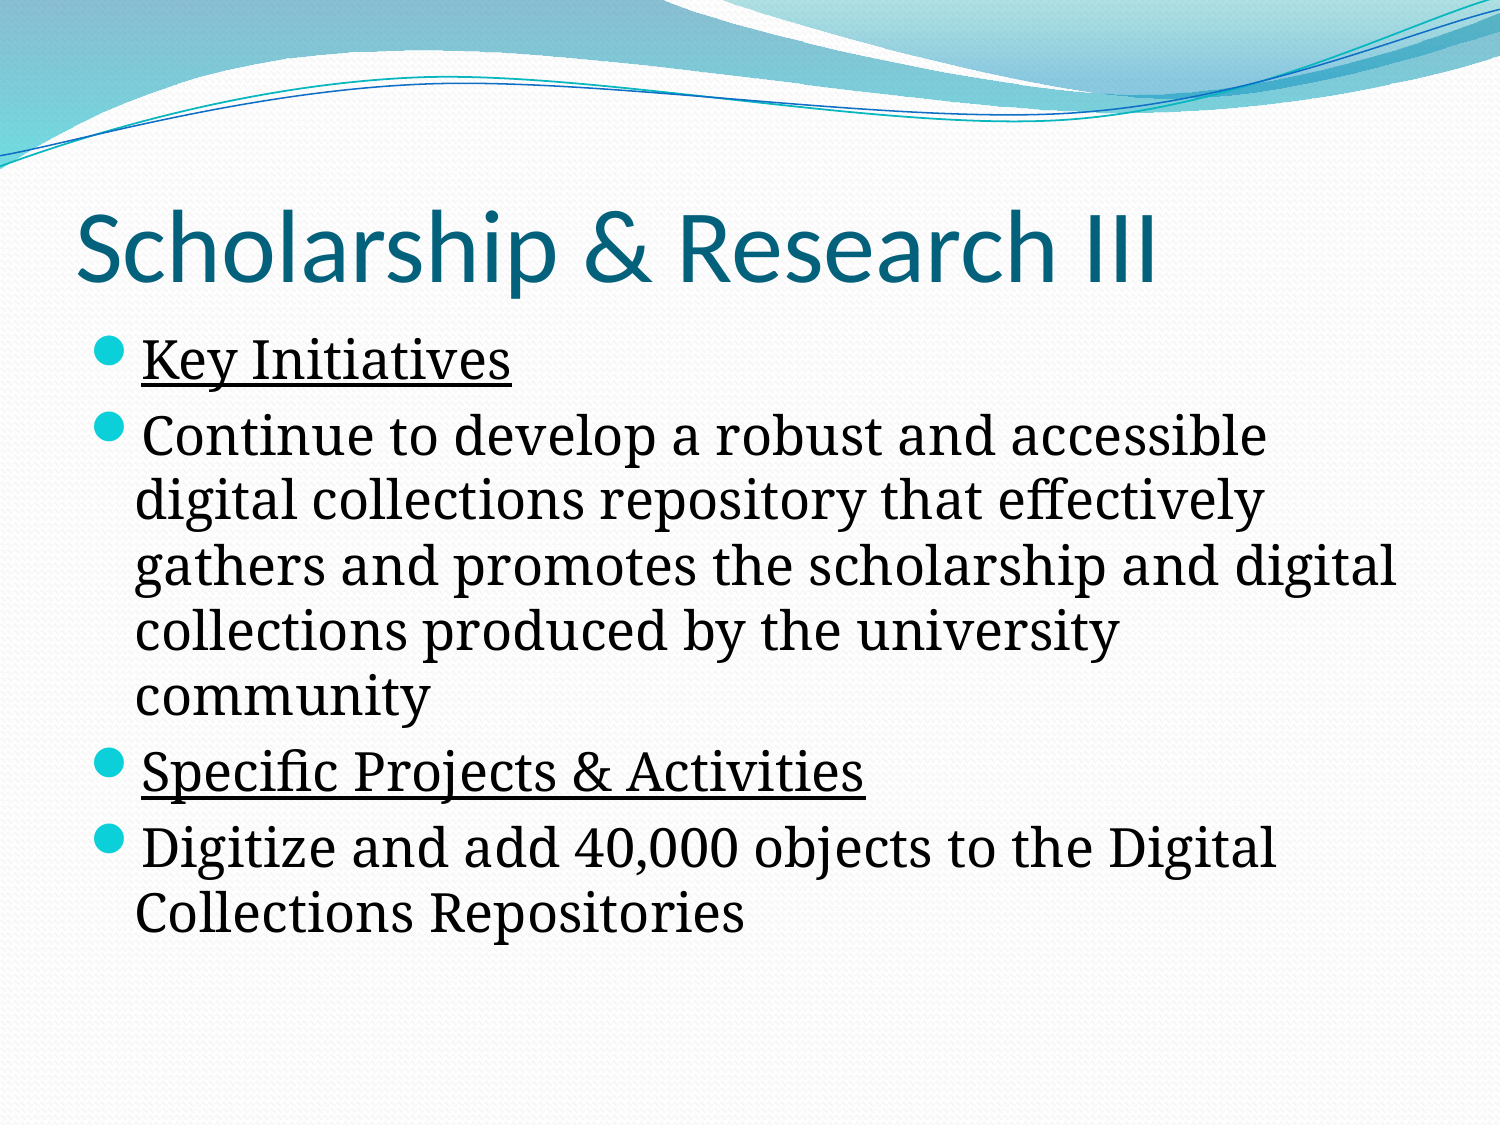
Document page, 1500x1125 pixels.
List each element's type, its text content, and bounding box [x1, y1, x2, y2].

title Scholarship & Research III [75, 115, 1425, 303]
list Key Initiatives Continue to develop a robust and accessible digital collections repository that effectively gathers and promotes the scholarship and digital collections produced by the university community Specific Projects & Activities Digitize and add 40,000 objects to the Digital Collections Repositories [75, 317, 1425, 1038]
